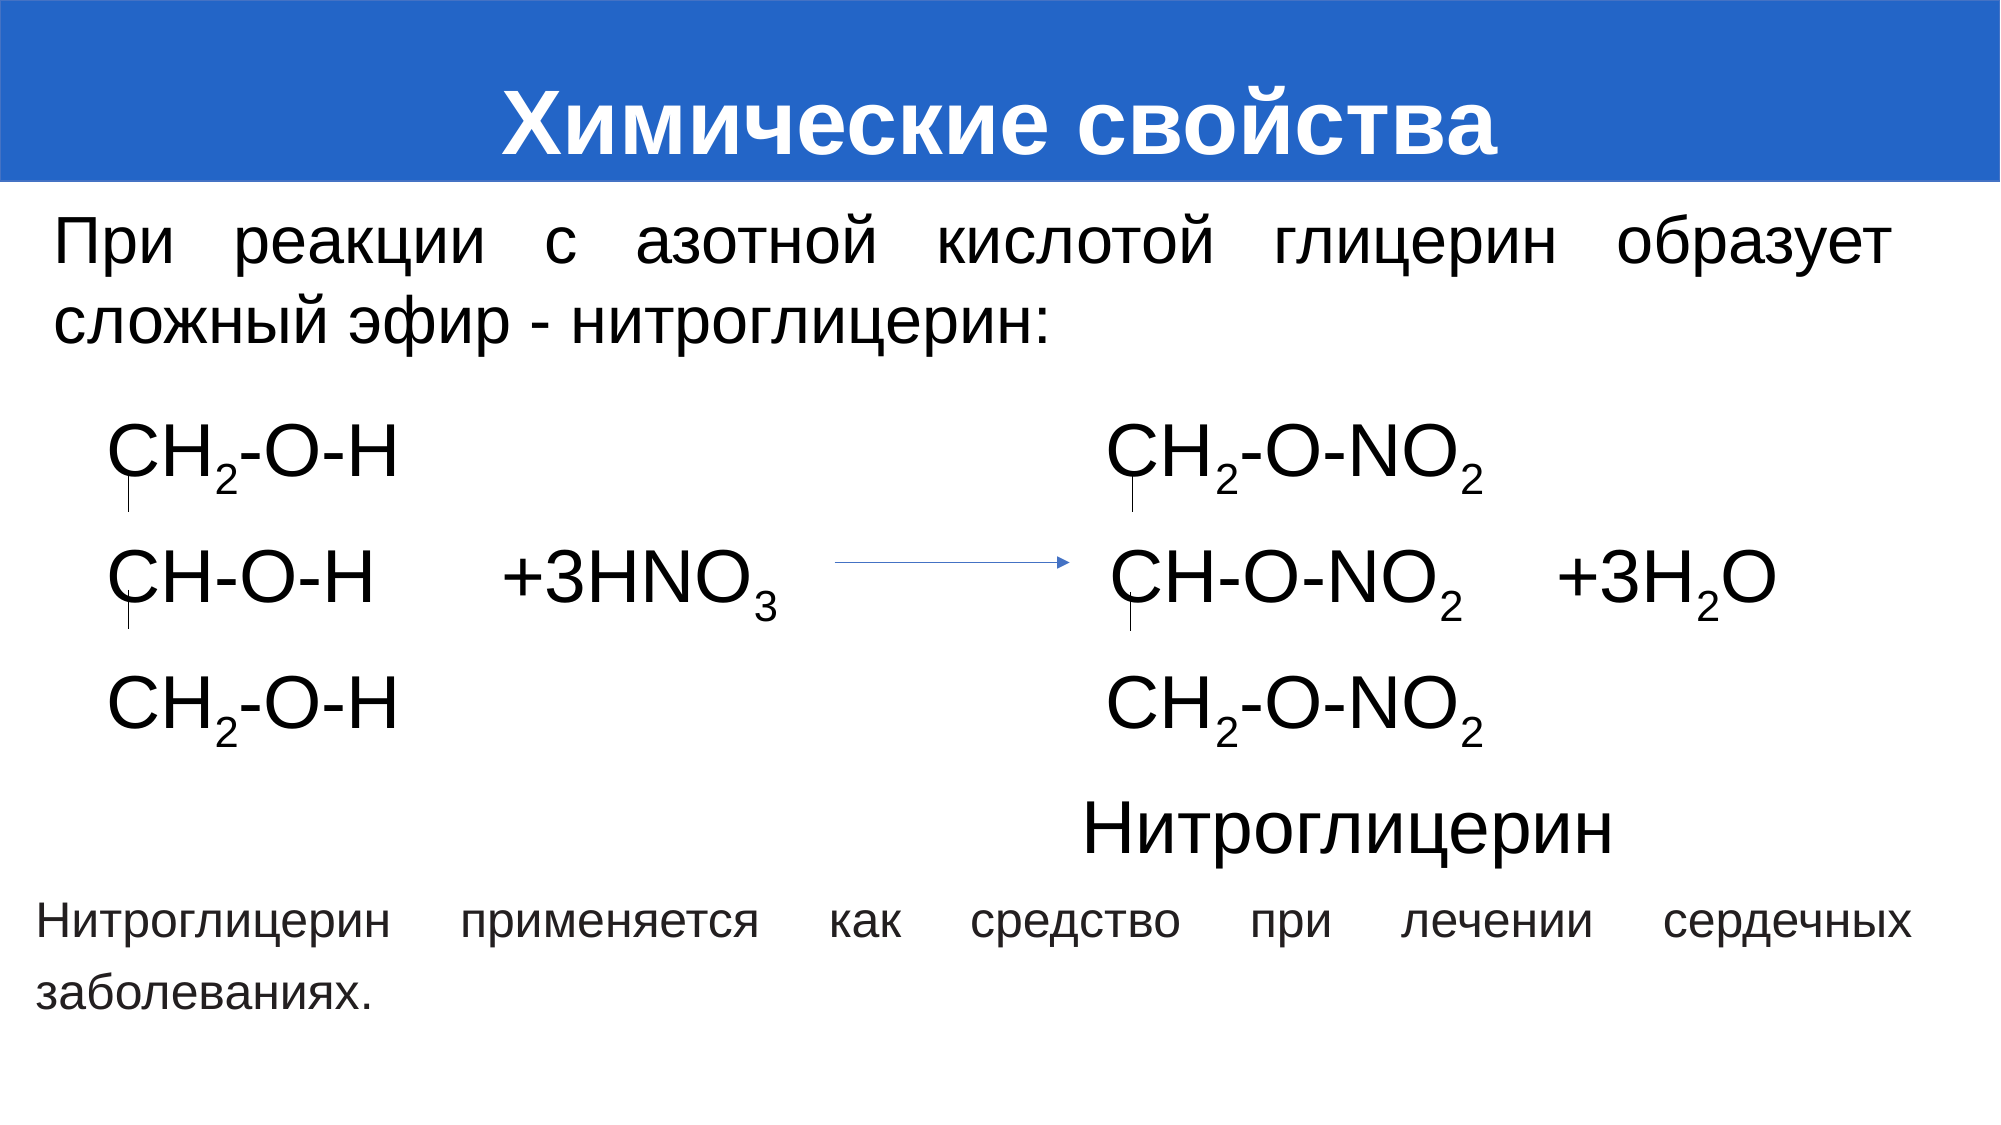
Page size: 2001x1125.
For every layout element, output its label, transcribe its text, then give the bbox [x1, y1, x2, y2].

text_box Нитроглицерин применяется как сред­ство при лечении сердечных заболеваниях. [20, 868, 1928, 1028]
title Химические свойства [0, 0, 2000, 181]
text_box CH2-O-H CH2-O-NO2 CH-O-H +3HNO3 CH-O-NO2 +3H2O CH2-O-H CH2-O-NO2 Нитроглицерин [91, 386, 1976, 877]
text_box При реакции с азотной кислотой глицерин образует сложный эфир - нитроглицерин: [39, 189, 1909, 365]
